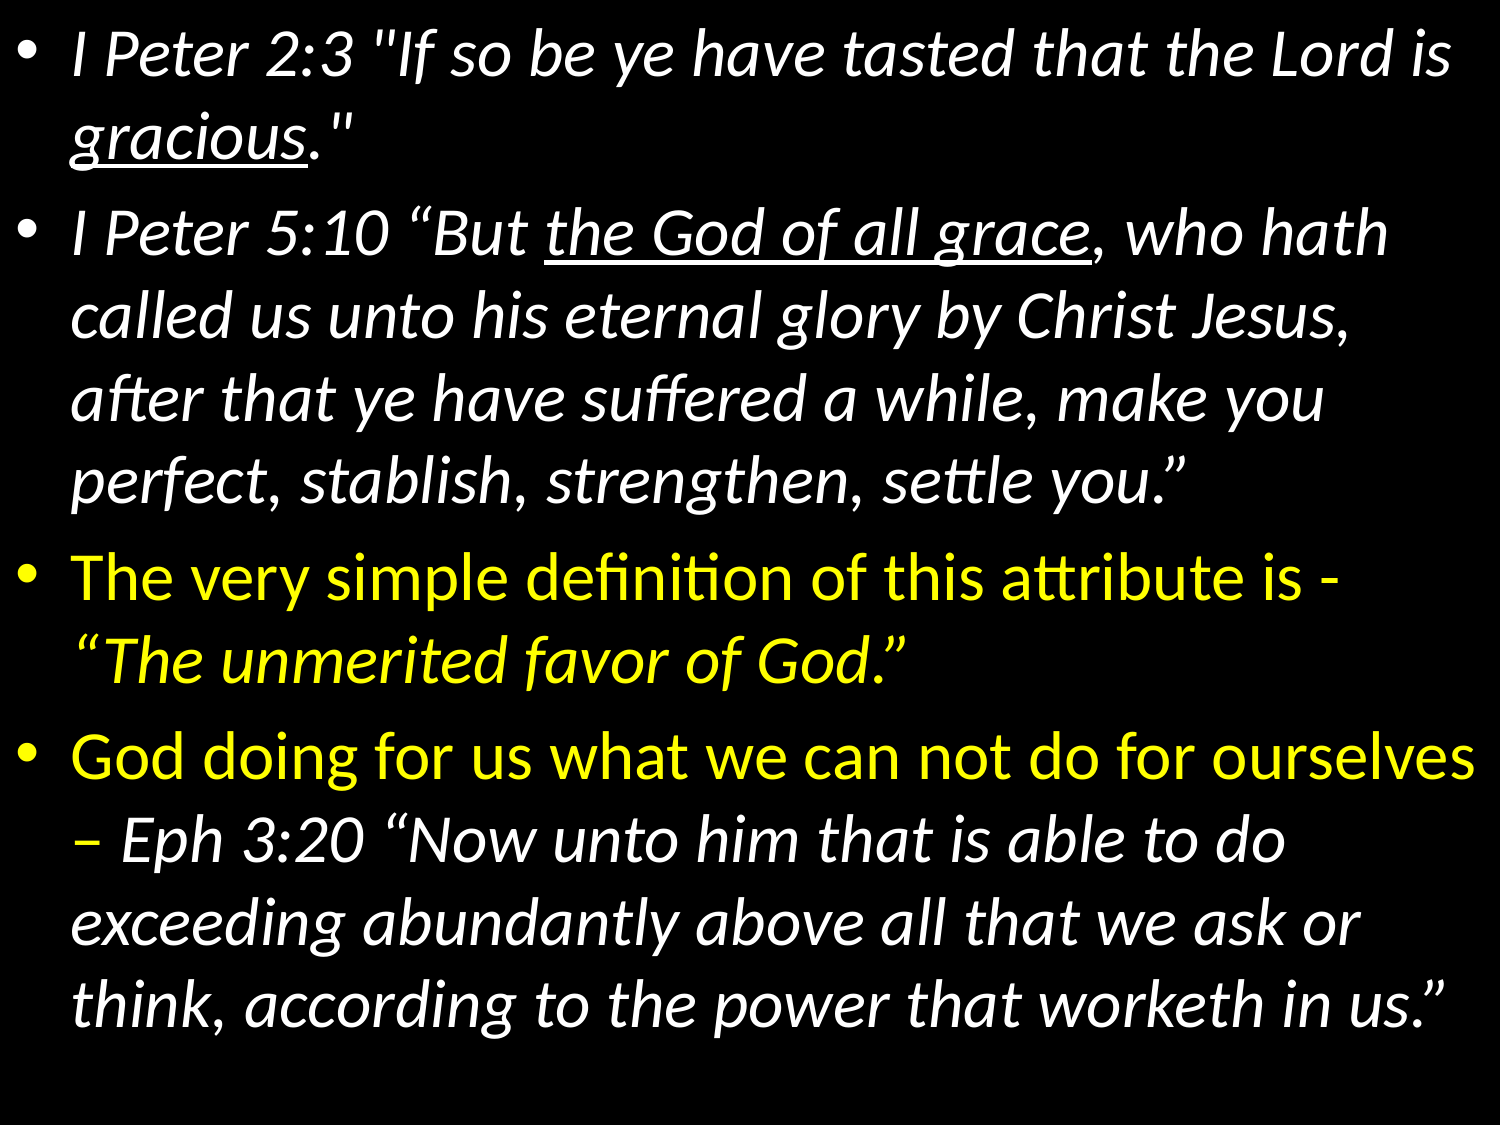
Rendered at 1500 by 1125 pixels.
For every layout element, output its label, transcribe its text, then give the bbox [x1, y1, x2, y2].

list I Peter 2:3 "If so be ye have tasted that the Lord is gracious." I Peter 5:10 “But the God of all grace, who hath called us unto his eternal glory by Christ Jesus, after that ye have suffered a while, make you perfect, stablish, strengthen, settle you.” The very simple definition of this attribute is - “The unmerited favor of God.” God doing for us what we can not do for ourselves – Eph 3:20 “Now unto him that is able to do exceeding abundantly above all that we ask or think, according to the power that worketh in us.” [0, 0, 1500, 1125]
